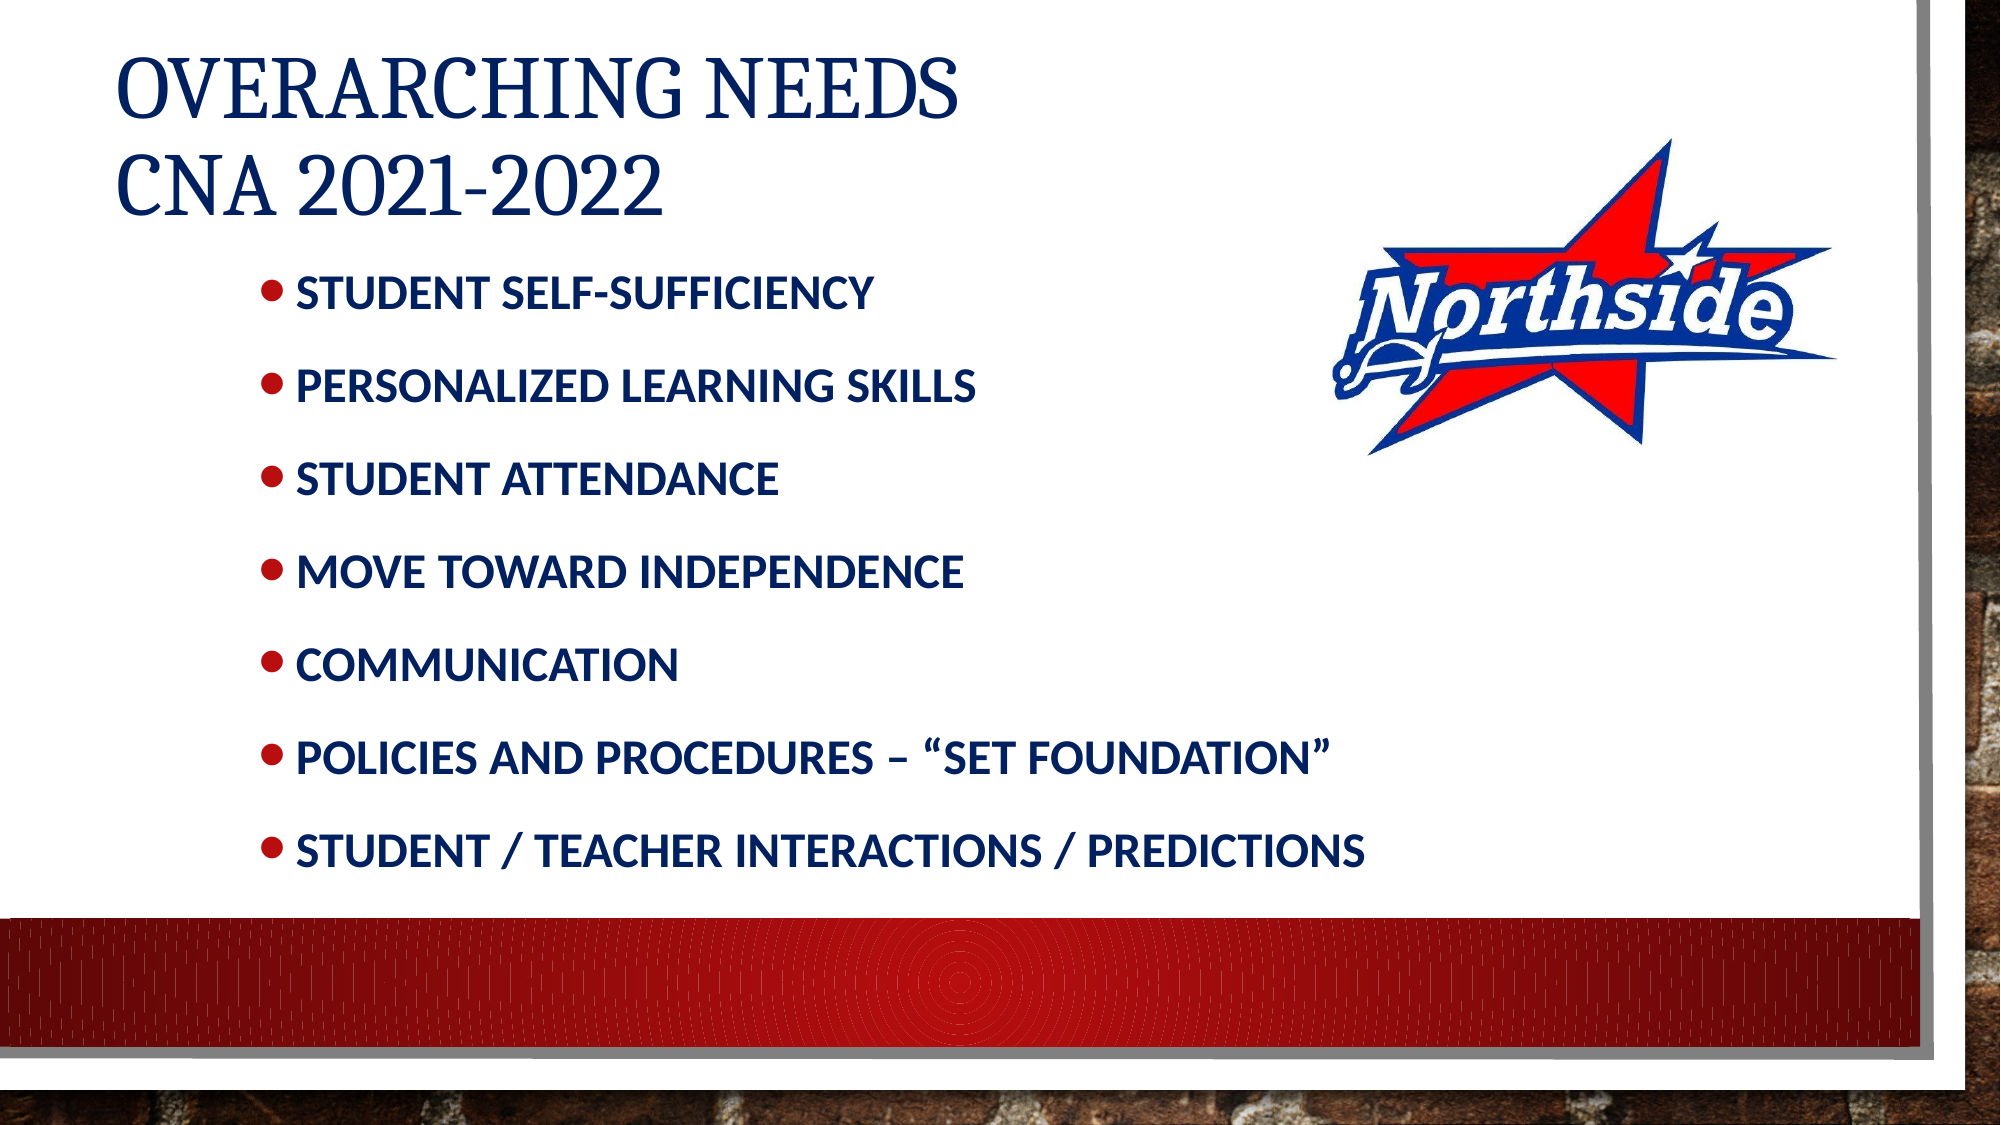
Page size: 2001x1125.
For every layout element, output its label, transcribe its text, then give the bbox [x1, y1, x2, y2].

picture [1331, 137, 1837, 456]
title Overarching Needs CNA 2021-2022 [101, 33, 1564, 244]
list Student Self-Sufficiency Personalized Learning Skills Student Attendance Move Toward Independence Communication Policies and Procedures – “Set Foundation” Student / Teacher Interactions / Predictions [243, 270, 1819, 855]
picture [0, 0, 2000, 1125]
